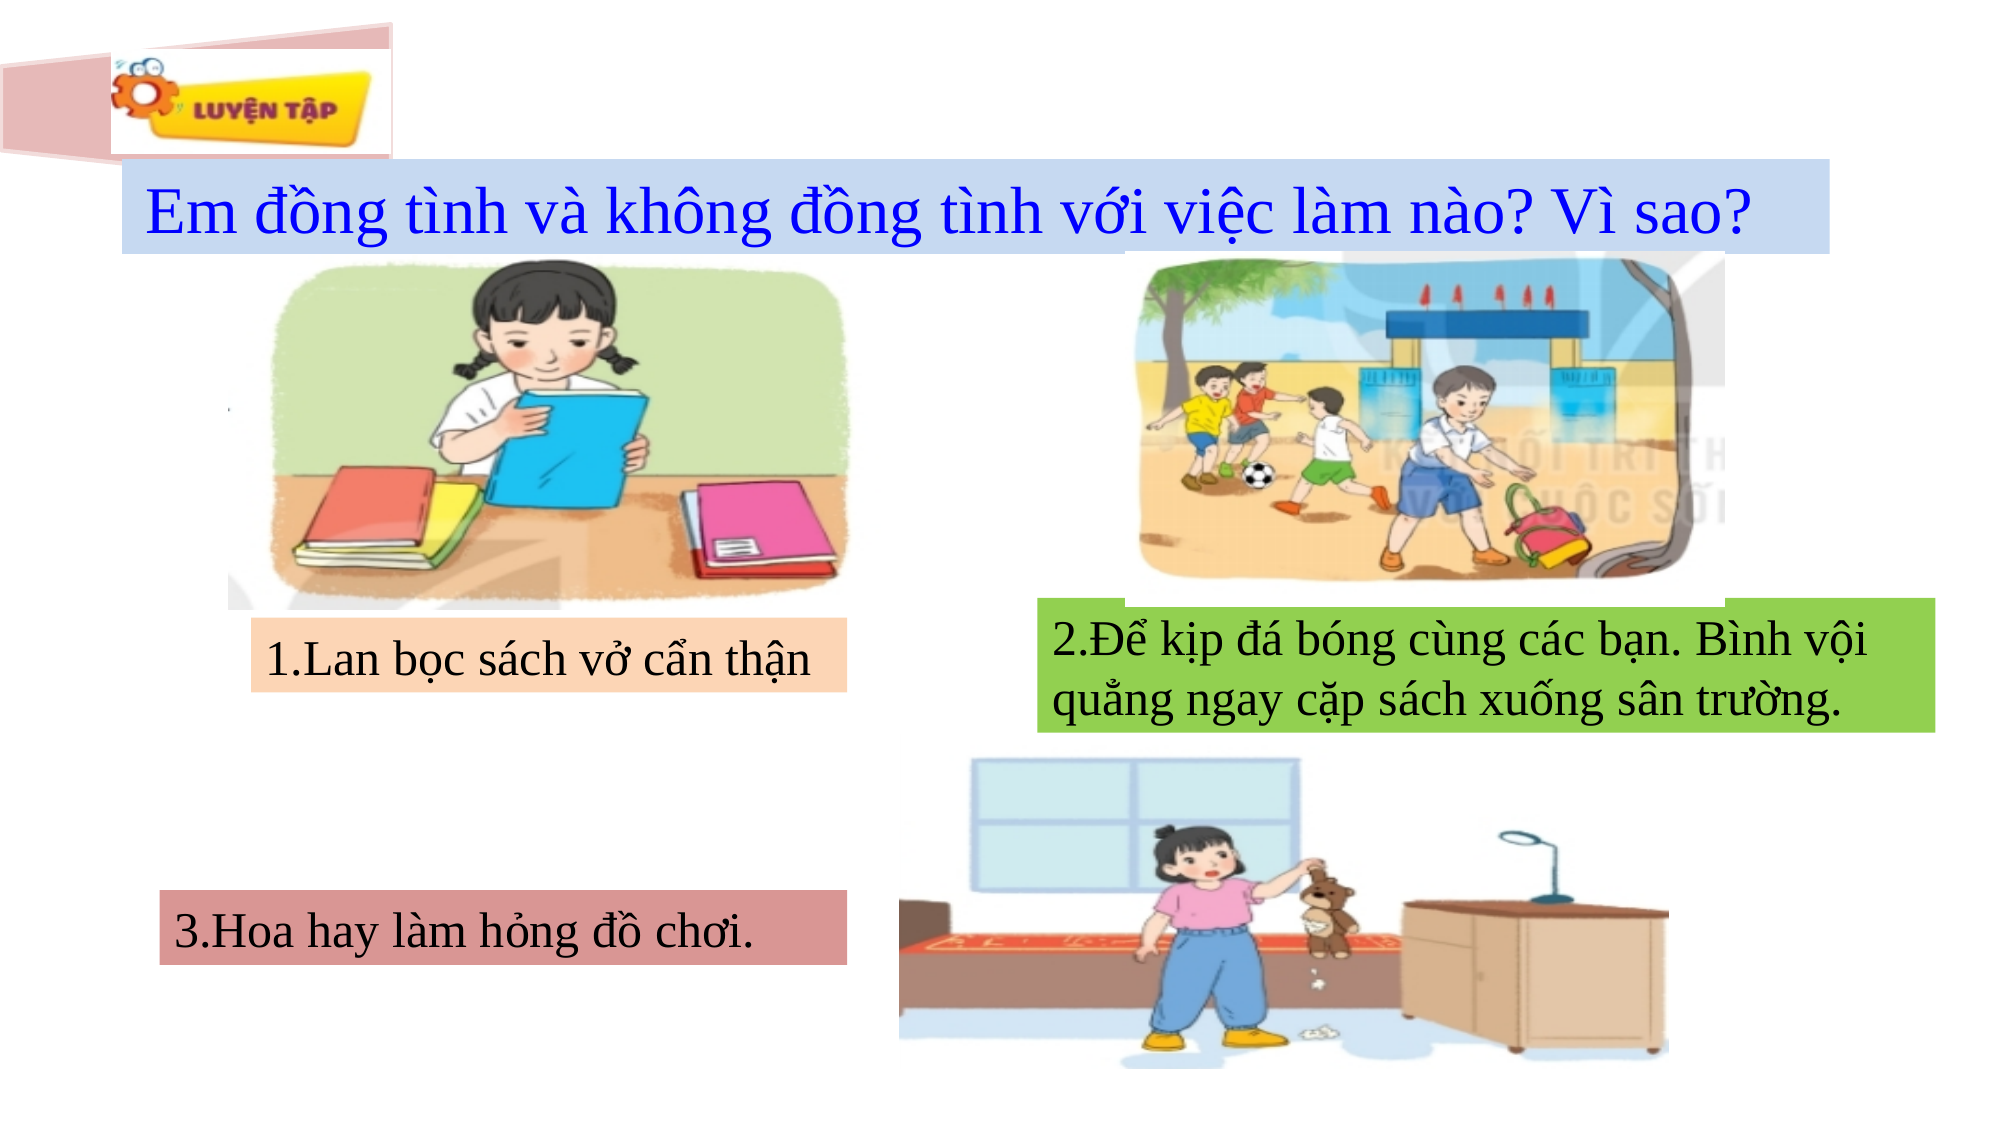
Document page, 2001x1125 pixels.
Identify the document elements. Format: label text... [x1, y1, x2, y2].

text_box 3.Hoa hay làm hỏng đồ chơi. [159, 890, 848, 965]
picture [228, 254, 900, 611]
picture [110, 48, 392, 155]
text_box Em đồng tình và không đồng tình với việc làm nào? Vì sao? [122, 159, 1830, 254]
text_box 1.Lan bọc sách vở cẩn thận [251, 618, 848, 693]
picture [1124, 251, 1726, 607]
text_box [159, 22, 393, 50]
text_box [0, 52, 122, 166]
picture [899, 734, 1669, 1069]
text_box 2.Để kịp đá bóng cùng các bạn. Bình vội quẳng ngay cặp sách xuống sân trường. [1037, 597, 1936, 733]
